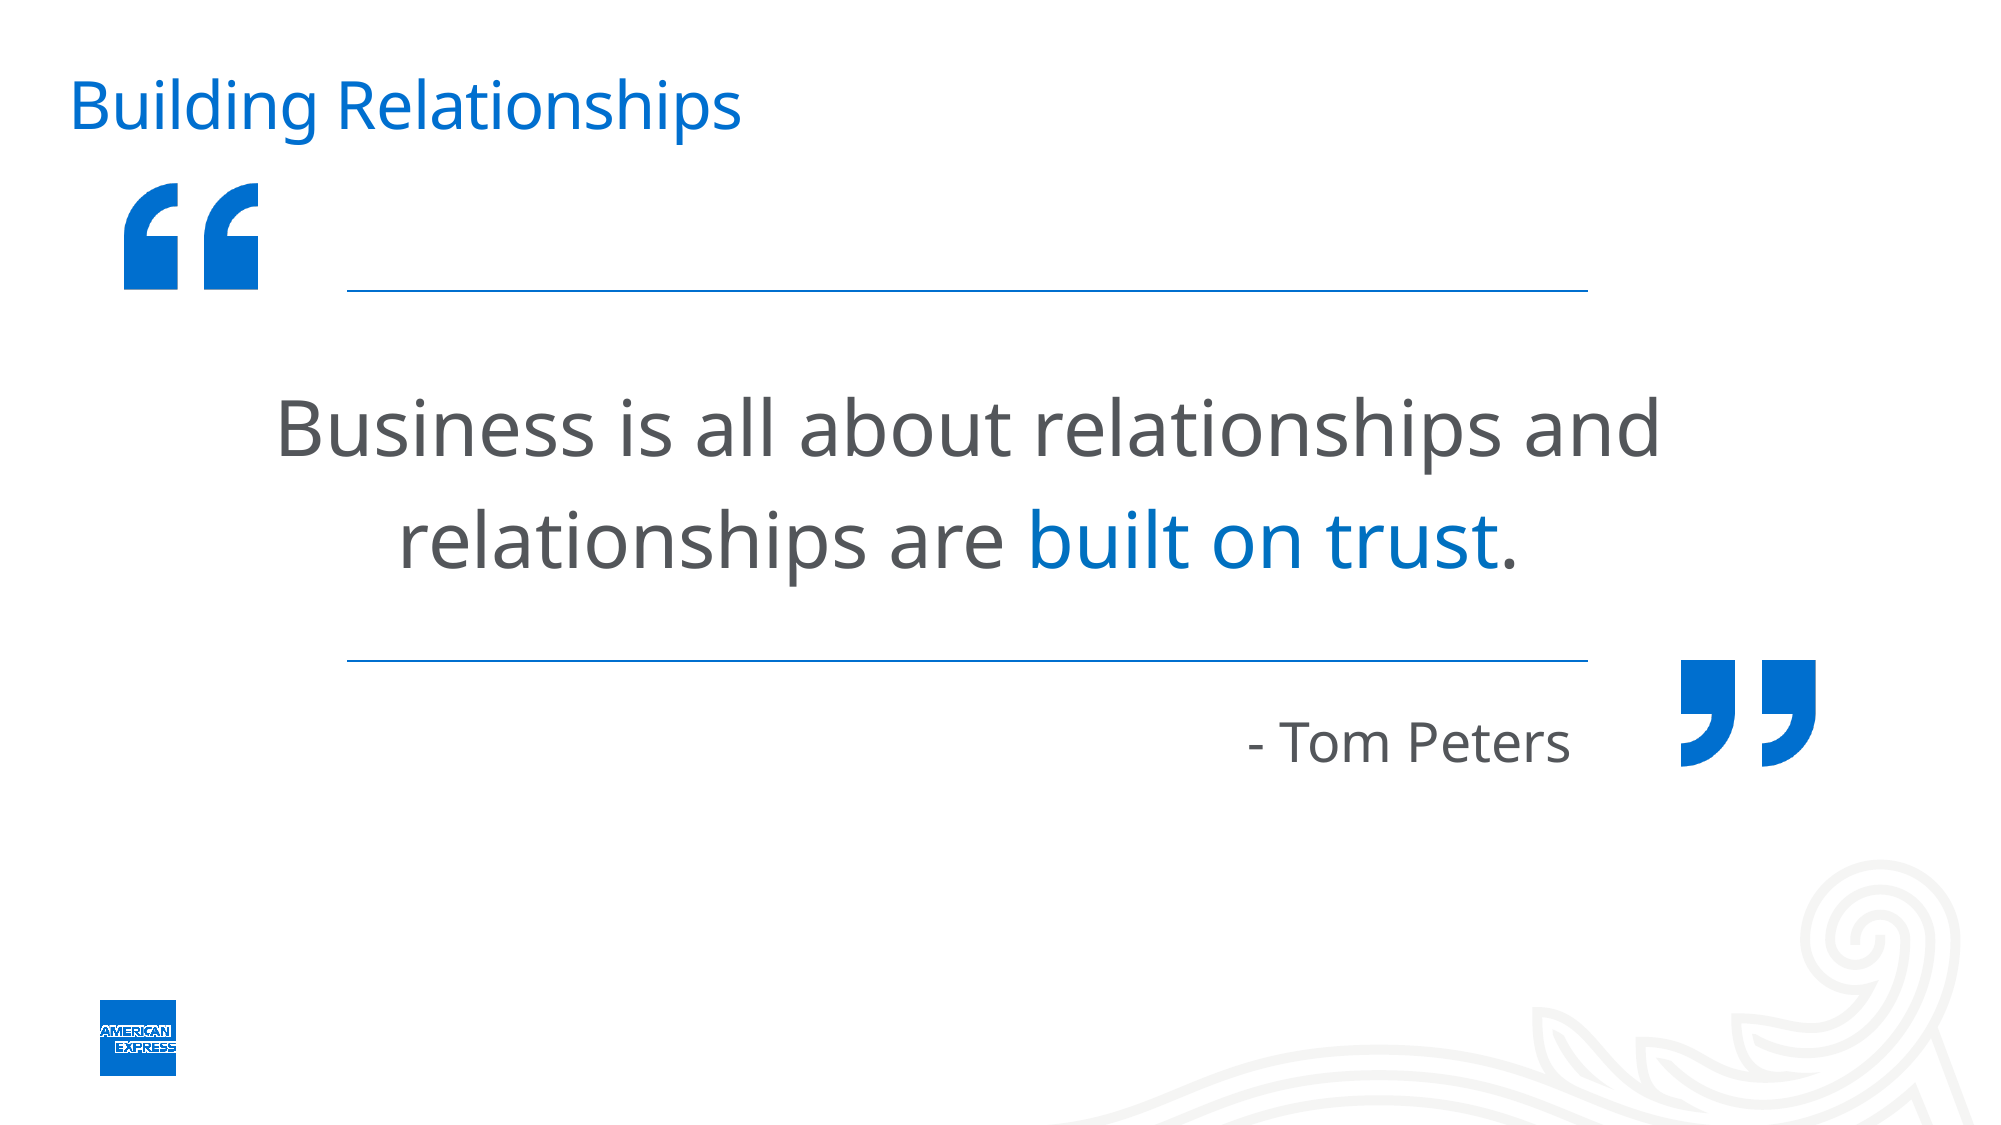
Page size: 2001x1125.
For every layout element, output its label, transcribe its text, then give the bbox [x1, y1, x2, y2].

list Business is all about relationships and relationships are built on trust. [272, 360, 1666, 646]
picture [87, 987, 188, 1088]
text_box - Tom Peters [1111, 693, 1619, 780]
picture [1619, 585, 1877, 842]
picture [62, 107, 319, 364]
text_box Building Relationships [69, 32, 1869, 183]
